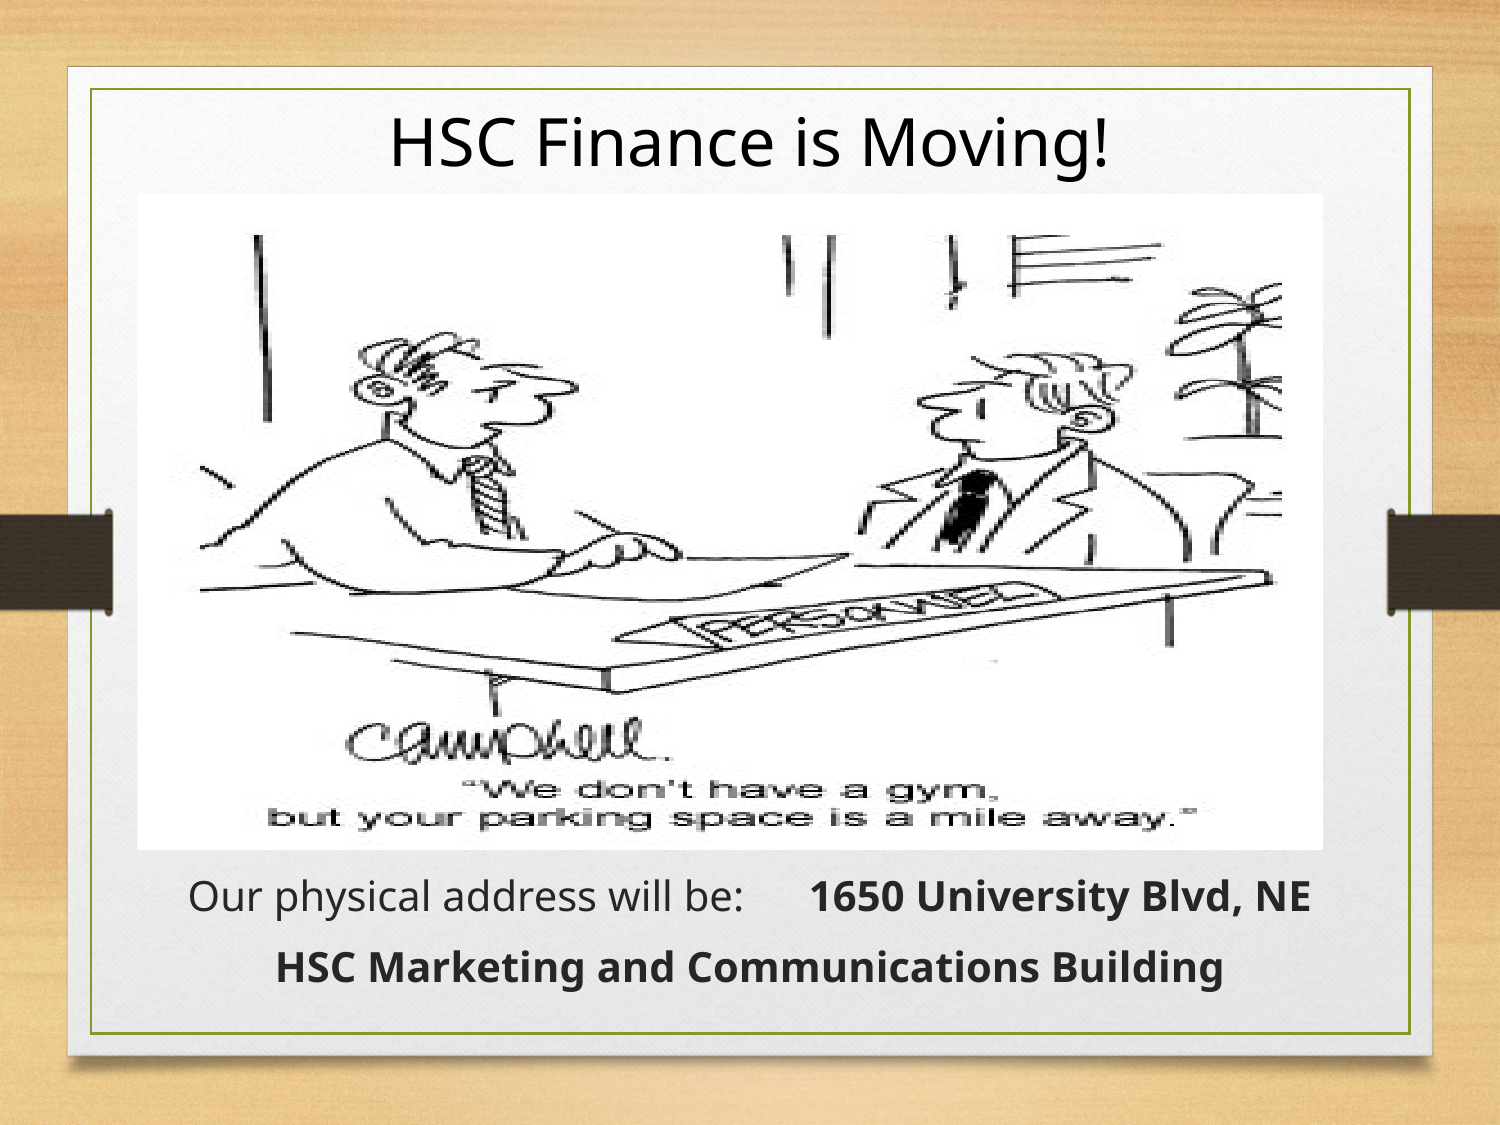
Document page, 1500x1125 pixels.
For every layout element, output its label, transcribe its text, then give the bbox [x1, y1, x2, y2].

title HSC Finance is Moving! [87, 87, 1413, 188]
list Our physical address will be: 1650 University Blvd, NE HSC Marketing and Communications Building [99, 862, 1400, 1025]
picture [0, 0, 1500, 1125]
